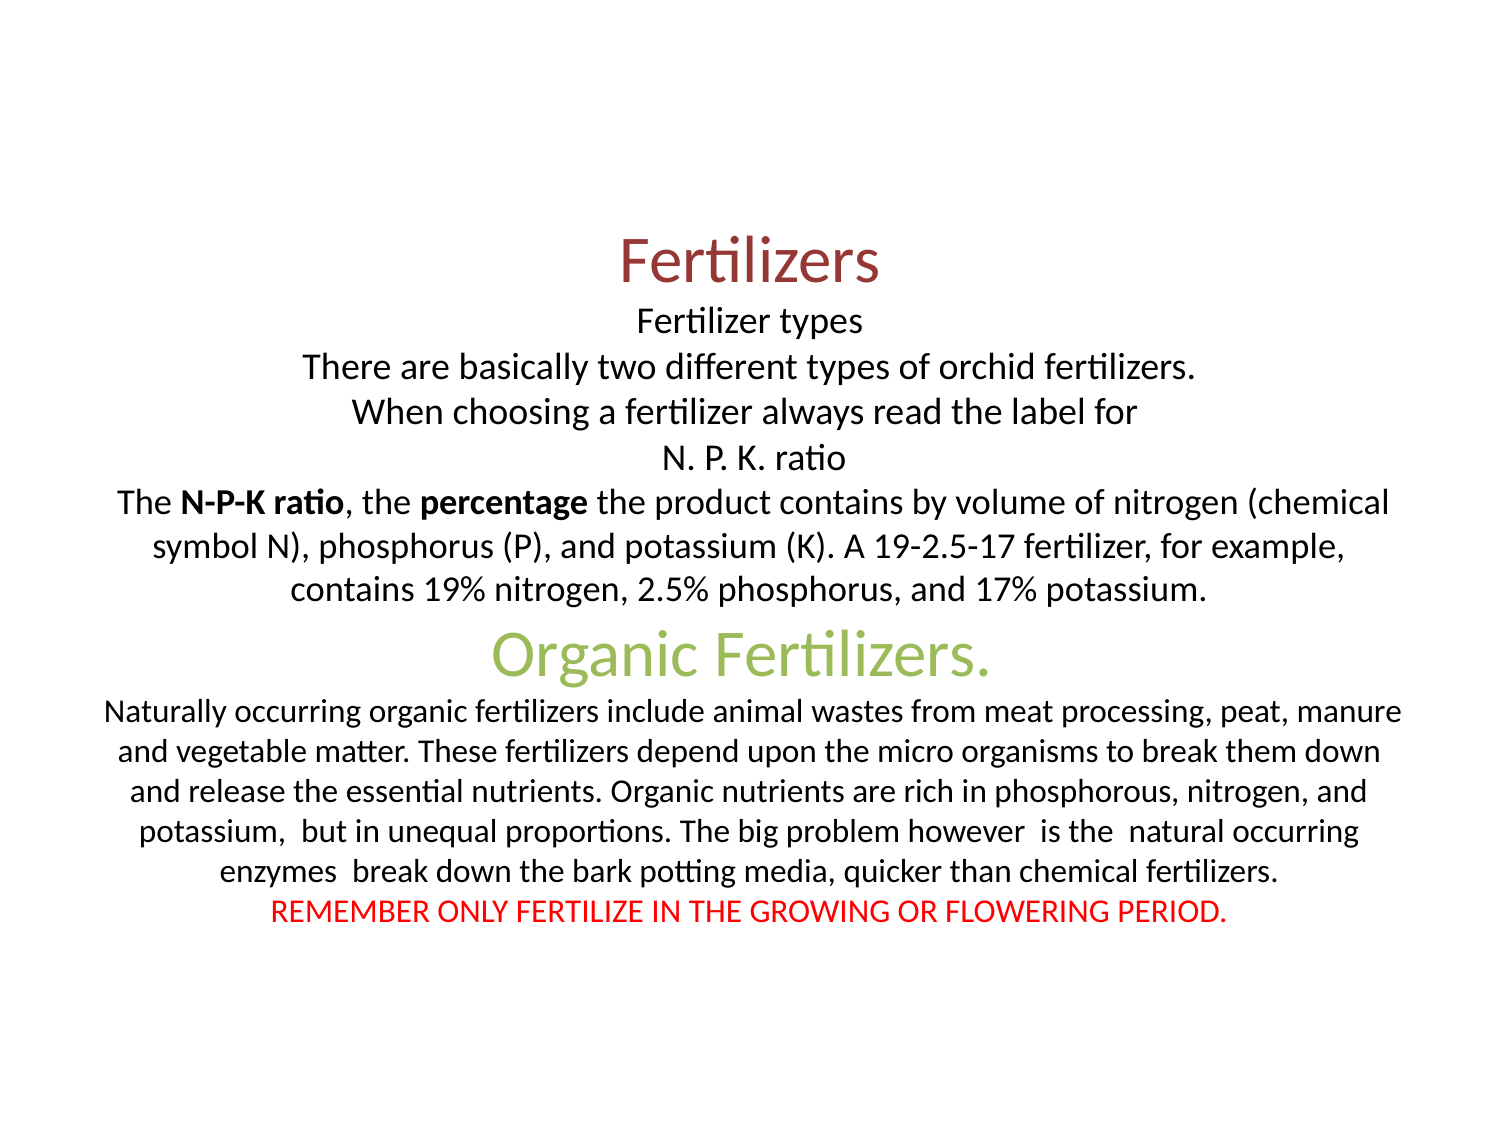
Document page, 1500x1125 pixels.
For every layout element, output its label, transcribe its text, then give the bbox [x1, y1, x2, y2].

title Fertilizers Fertilizer types There are basically two different types of orchid fertilizers. When choosing a fertilizer always read the label for N. P. K. ratio The N-P-K ratio, the percentage the product contains by volume of nitrogen (chemical symbol N), phosphorus (P), and potassium (K). A 19-2.5-17 fertilizer, for example, contains 19% nitrogen, 2.5% phosphorus, and 17% potassium. Organic Fertilizers. Naturally occurring organic fertilizers include animal wastes from meat processing, peat, manure and vegetable matter. These fertilizers depend upon the micro organisms to break them down and release the essential nutrients. Organic nutrients are rich in phosphorous, nitrogen, and potassium, but in unequal proportions. The big problem however is the natural occurring enzymes break down the bark potting media, quicker than chemical fertilizers. REMEMBER ONLY FERTILIZE IN THE GROWING OR FLOWERING PERIOD. [75, 45, 1425, 1100]
